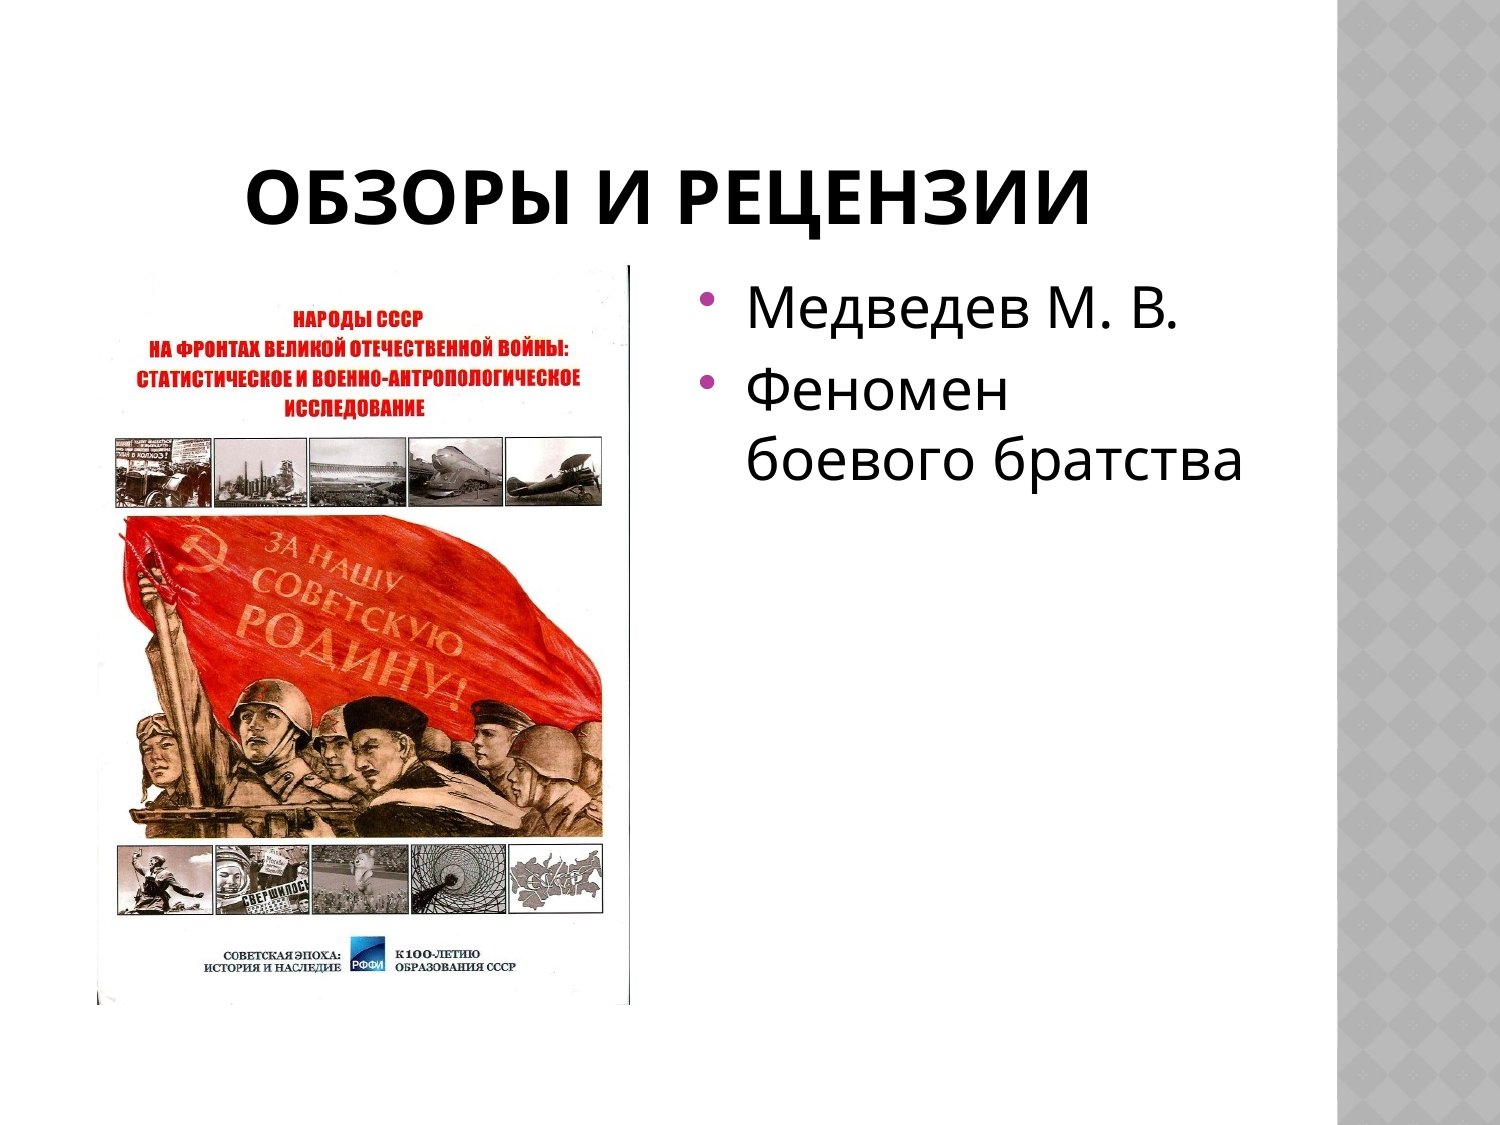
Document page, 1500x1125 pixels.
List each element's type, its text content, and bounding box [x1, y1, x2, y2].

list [97, 261, 631, 1006]
list Медведев М. В. Феномен боевого братства [685, 262, 1263, 1005]
title Обзоры и рецензии [75, 52, 1263, 240]
